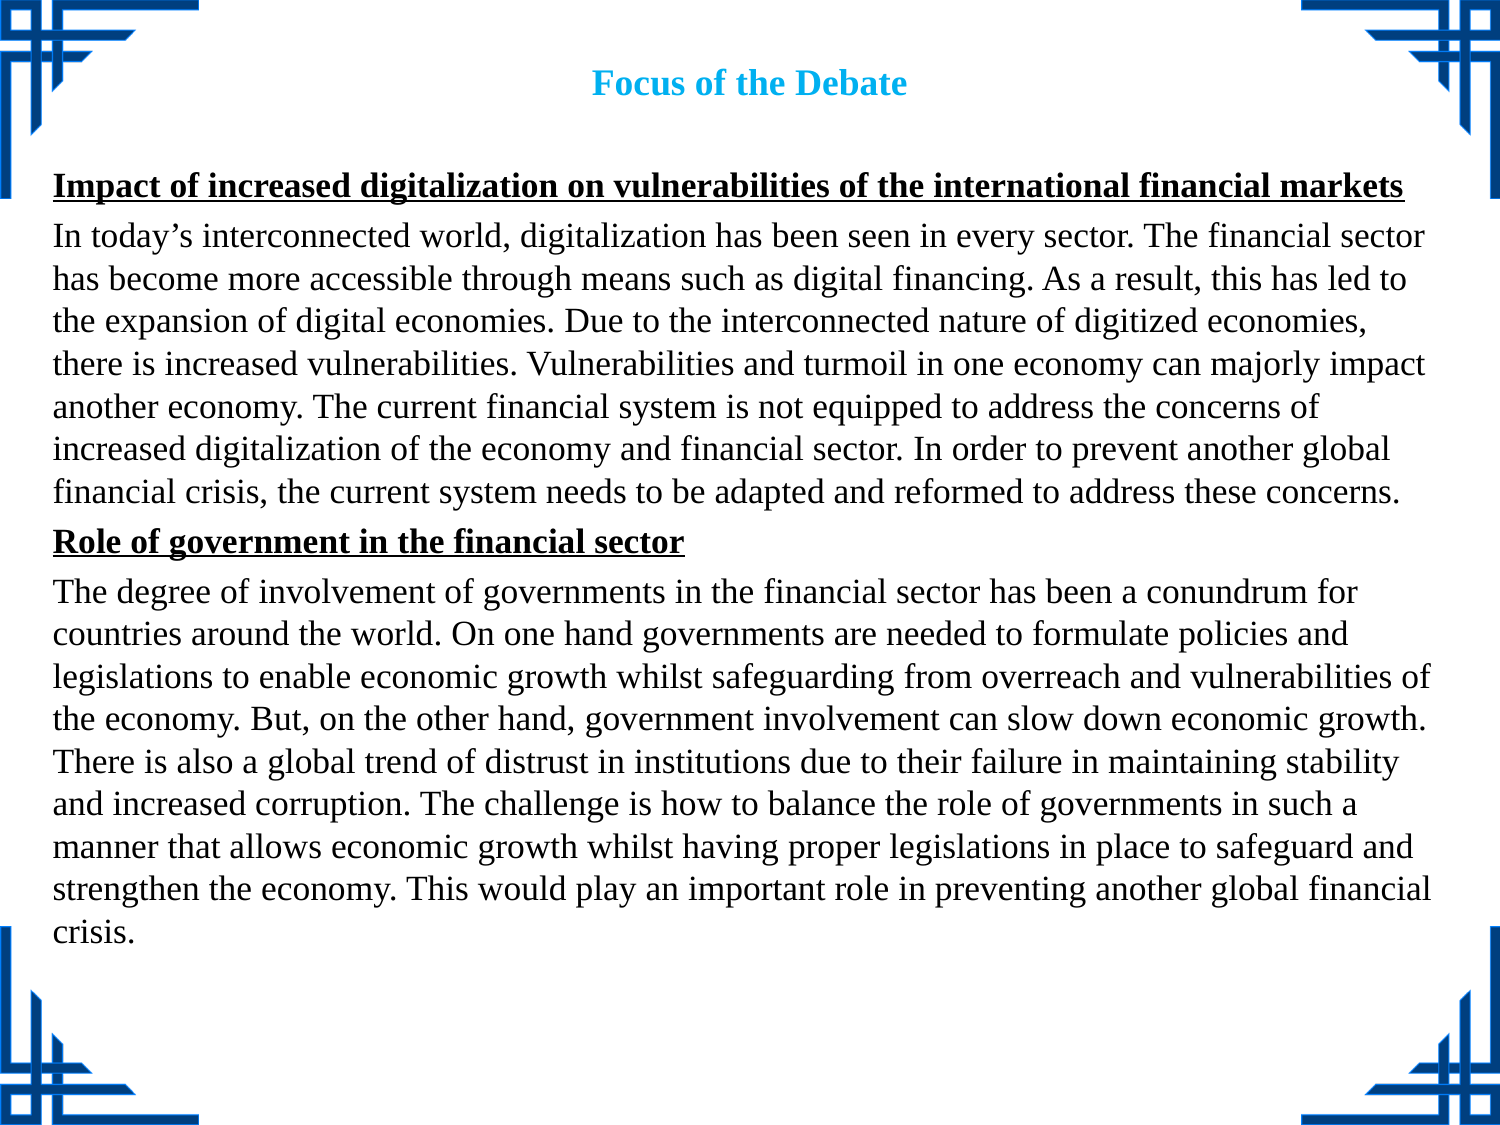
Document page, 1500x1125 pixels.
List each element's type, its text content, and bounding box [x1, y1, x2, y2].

picture [1301, 926, 1500, 1125]
picture [1301, 0, 1500, 199]
subtitle Focus of the Debate Impact of increased digitalization on vulnerabilities of the international financial markets In today’s interconnected world, digitalization has been seen in every sector. The financial sector has become more accessible through means such as digital financing. As a result, this has led to the expansion of digital economies. Due to the interconnected nature of digitized economies, there is increased vulnerabilities. Vulnerabilities and turmoil in one economy can majorly impact another economy. The current financial system is not equipped to address the concerns of increased digitalization of the economy and financial sector. In order to prevent another global financial crisis, the current system needs to be adapted and reformed to address these concerns. Role of government in the financial sector The degree of involvement of governments in the financial sector has been a conundrum for countries around the world. On one hand governments are needed to formulate policies and legislations to enable economic growth whilst safeguarding from overreach and vulnerabilities of the economy. But, on the other hand, government involvement can slow down economic growth. There is also a global trend of distrust in institutions due to their failure in maintaining stability and increased corruption. The challenge is how to balance the role of governments in such a manner that allows economic growth whilst having proper legislations in place to safeguard and strengthen the economy. This would play an important role in preventing another global financial crisis. [37, 50, 1463, 1075]
picture [0, 0, 199, 199]
picture [0, 926, 199, 1125]
